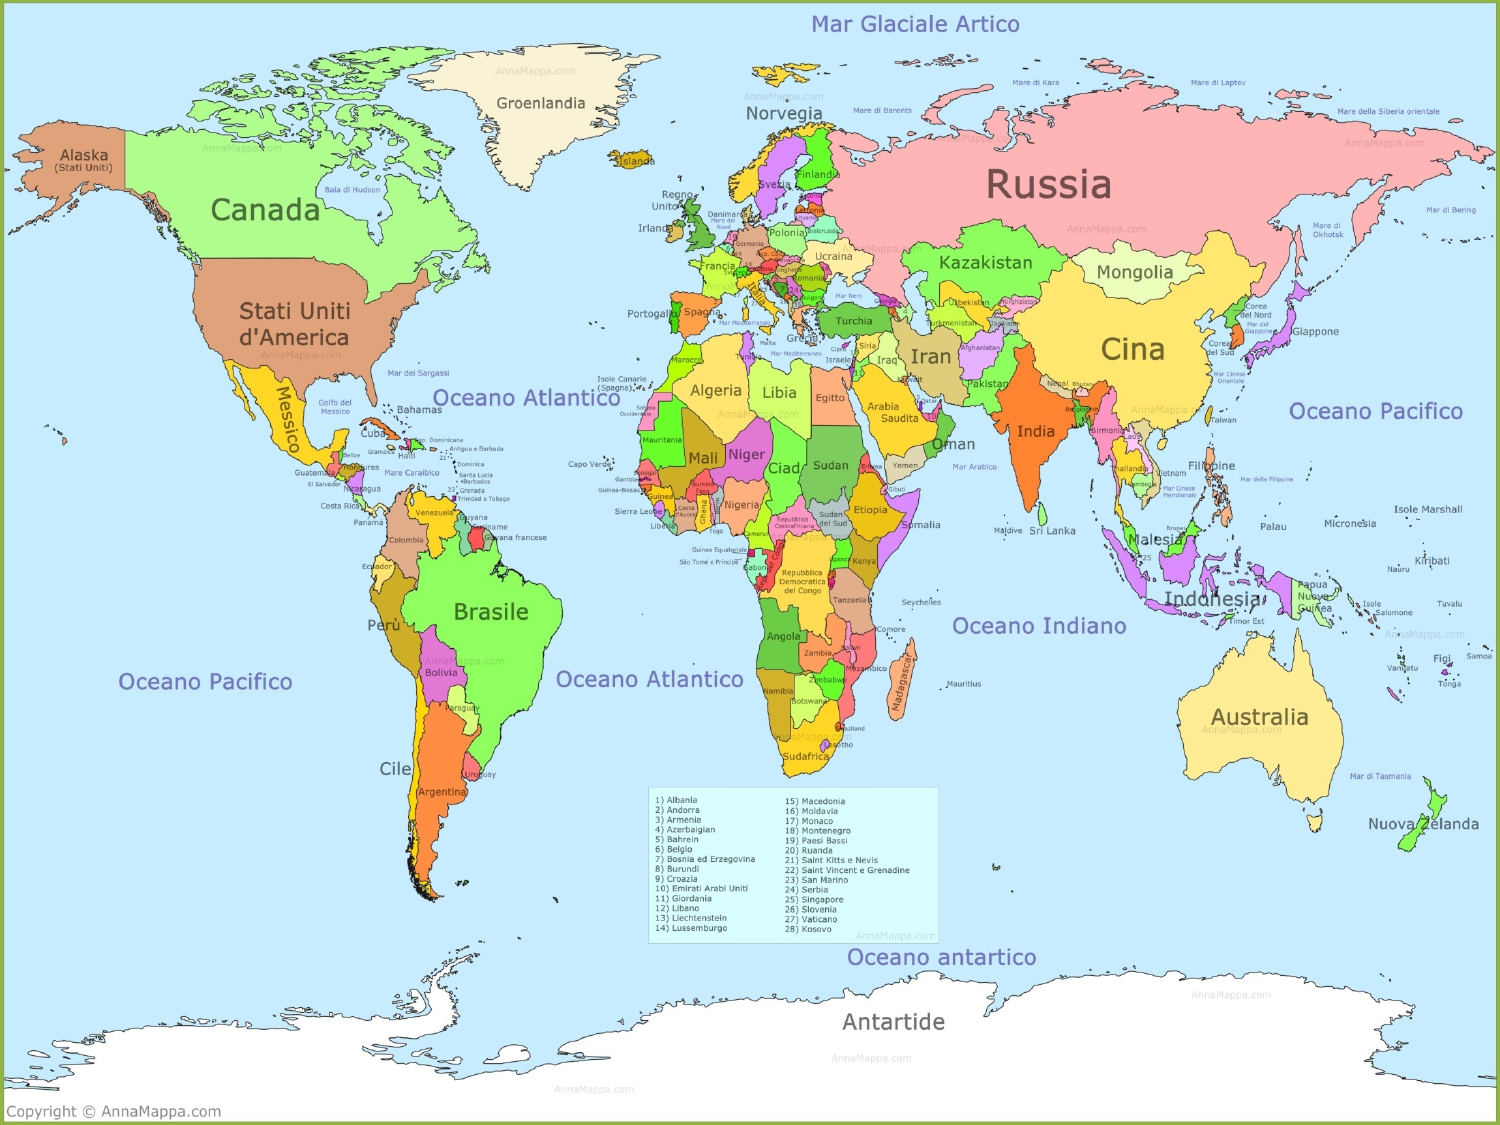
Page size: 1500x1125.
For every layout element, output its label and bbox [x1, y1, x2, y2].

list [0, 0, 1500, 1125]
